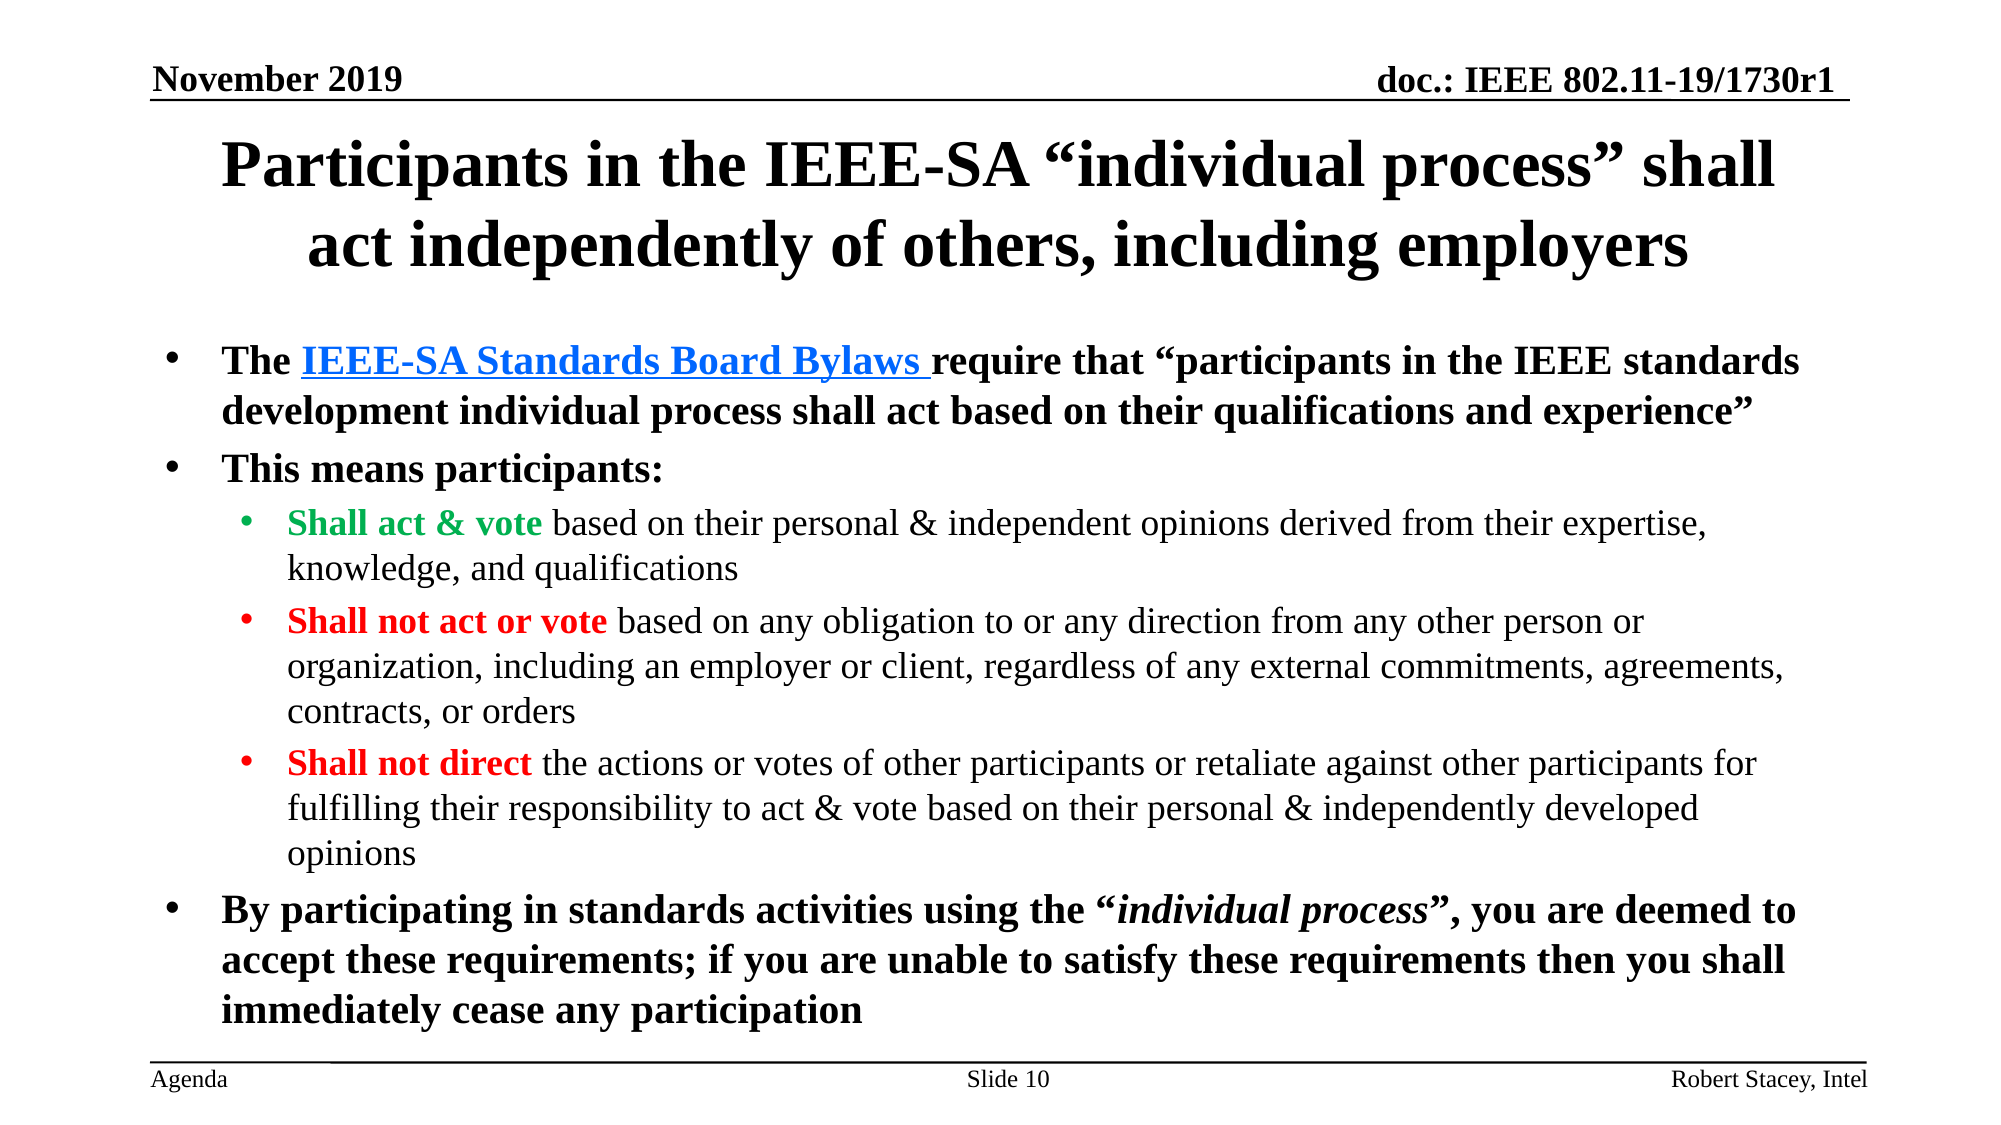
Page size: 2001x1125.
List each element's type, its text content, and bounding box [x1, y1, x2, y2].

slide_number Slide 10 [964, 1062, 1053, 1093]
footer Robert Stacey, Intel [1171, 1062, 1869, 1092]
list The IEEE-SA Standards Board Bylaws require that “participants in the IEEE standards development individual process shall act based on their qualifications and experience” This means participants: Shall act & vote based on their personal & independent opinions derived from their expertise, knowledge, and qualifications Shall not act or vote based on any obligation to or any direction from any other person or organization, including an employer or client, regardless of any external commitments, agreements, contracts, or orders Shall not direct the actions or votes of other participants or retaliate against other participants for fulfilling their responsibility to act & vote based on their personal & independently developed opinions By participating in standards activities using the “individual process”, you are deemed to accept these requirements; if you are unable to satisfy these requirements then you shall immediately cease any participation [150, 324, 1850, 1000]
title Participants in the IEEE-SA “individual process” shall act independently of others, including employers [150, 112, 1850, 288]
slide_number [152, 54, 563, 100]
